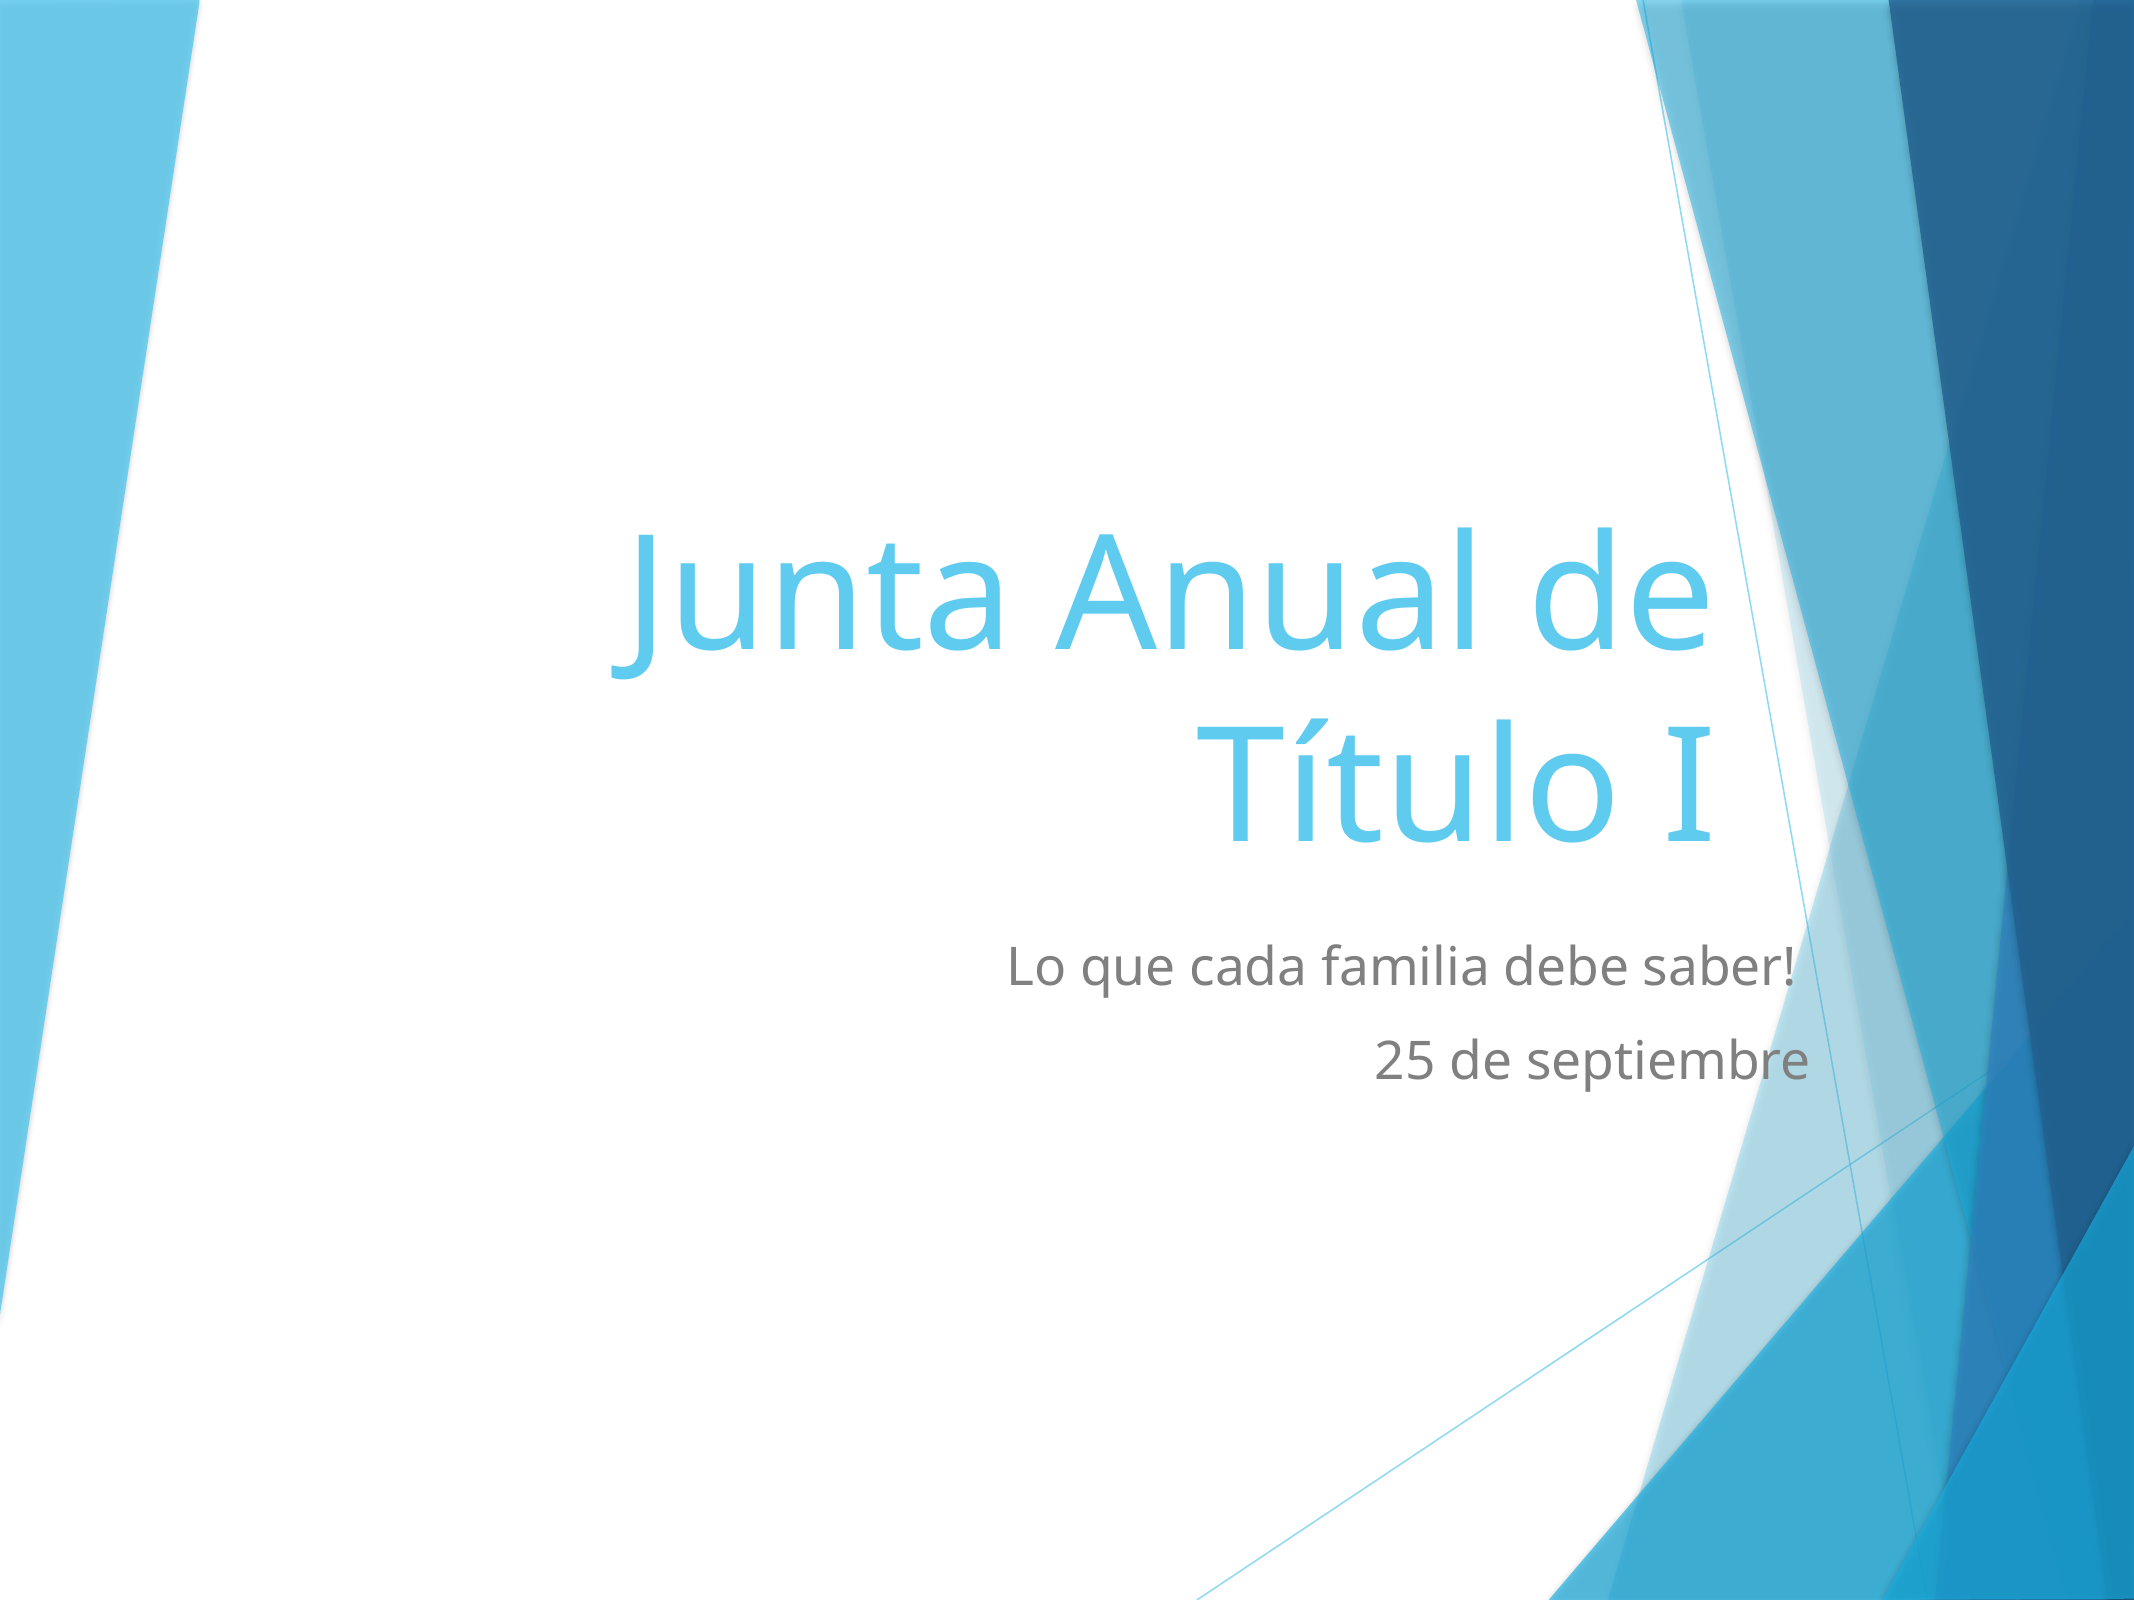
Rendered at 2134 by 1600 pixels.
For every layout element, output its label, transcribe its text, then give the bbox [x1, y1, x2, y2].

title Junta Anual de Título I [204, 399, 1733, 882]
subtitle Lo que cada familia debe saber! 25 de septiembre [466, 924, 1826, 1181]
